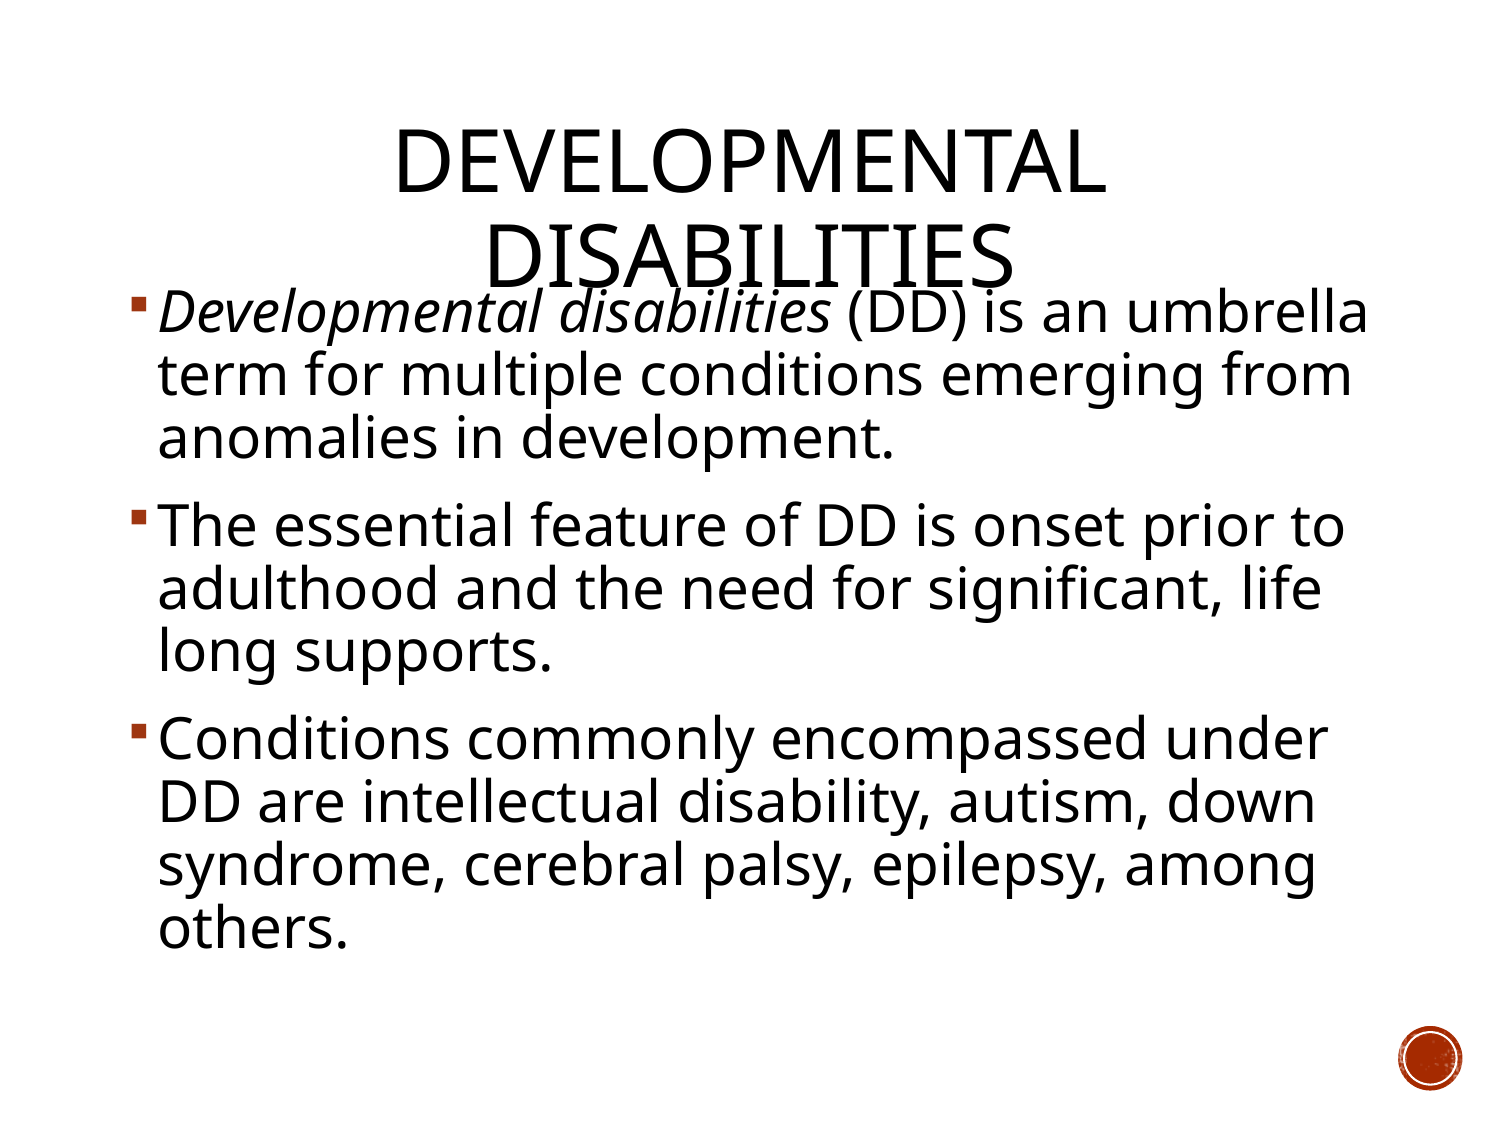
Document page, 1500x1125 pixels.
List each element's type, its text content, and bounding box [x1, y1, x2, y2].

list Developmental disabilities (DD) is an umbrella term for multiple conditions emerging from anomalies in development. The essential feature of DD is onset prior to adulthood and the need for significant, life­long supports. Conditions commonly encompassed under DD are intellectual disability, autism, down syndrome, cerebral palsy, epilepsy, among others. [112, 275, 1388, 1050]
title Developmental Disabilities [112, 79, 1388, 275]
